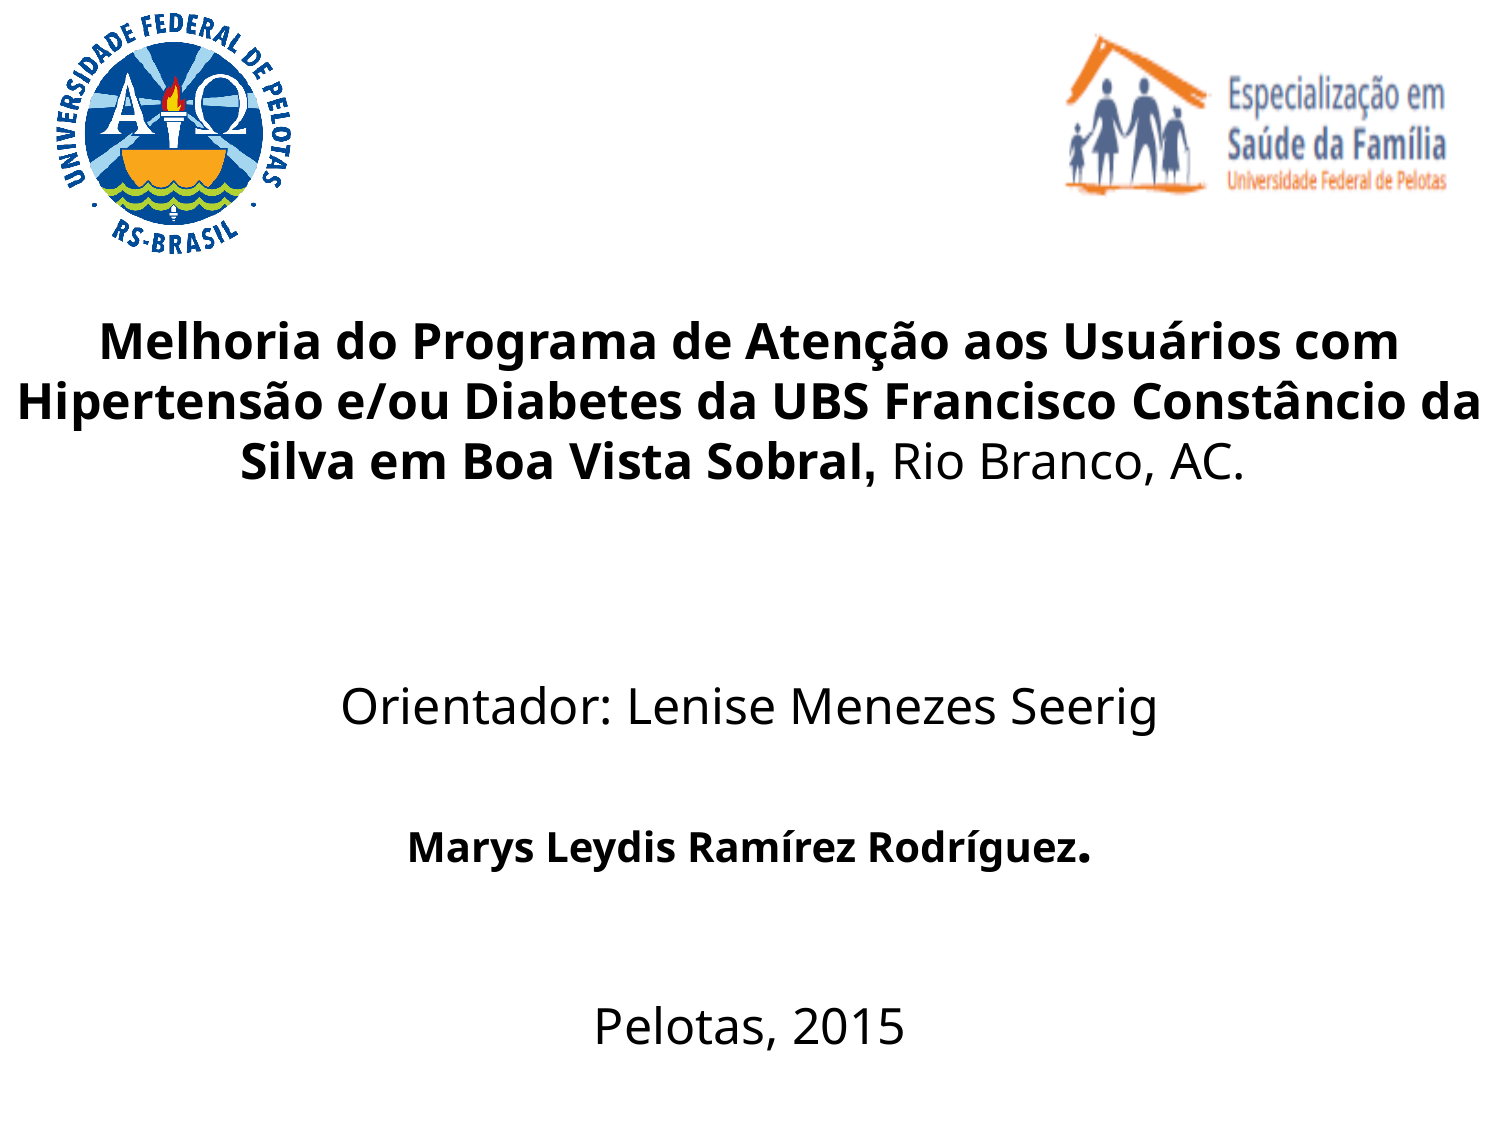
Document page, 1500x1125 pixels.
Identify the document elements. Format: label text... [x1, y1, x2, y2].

text_box Orientador: Lenise Menezes Seerig Marys Leydis Ramírez Rodríguez. Pelotas, 2015 [0, 558, 1500, 1062]
text_box Melhoria do Programa de Atenção aos Usuários com Hipertensão e/ou Diabetes da UBS Francisco Constâncio da Silva em Boa Vista Sobral, Rio Branco, AC. [0, 302, 1500, 558]
picture [1056, 11, 1465, 221]
picture [52, 7, 294, 259]
